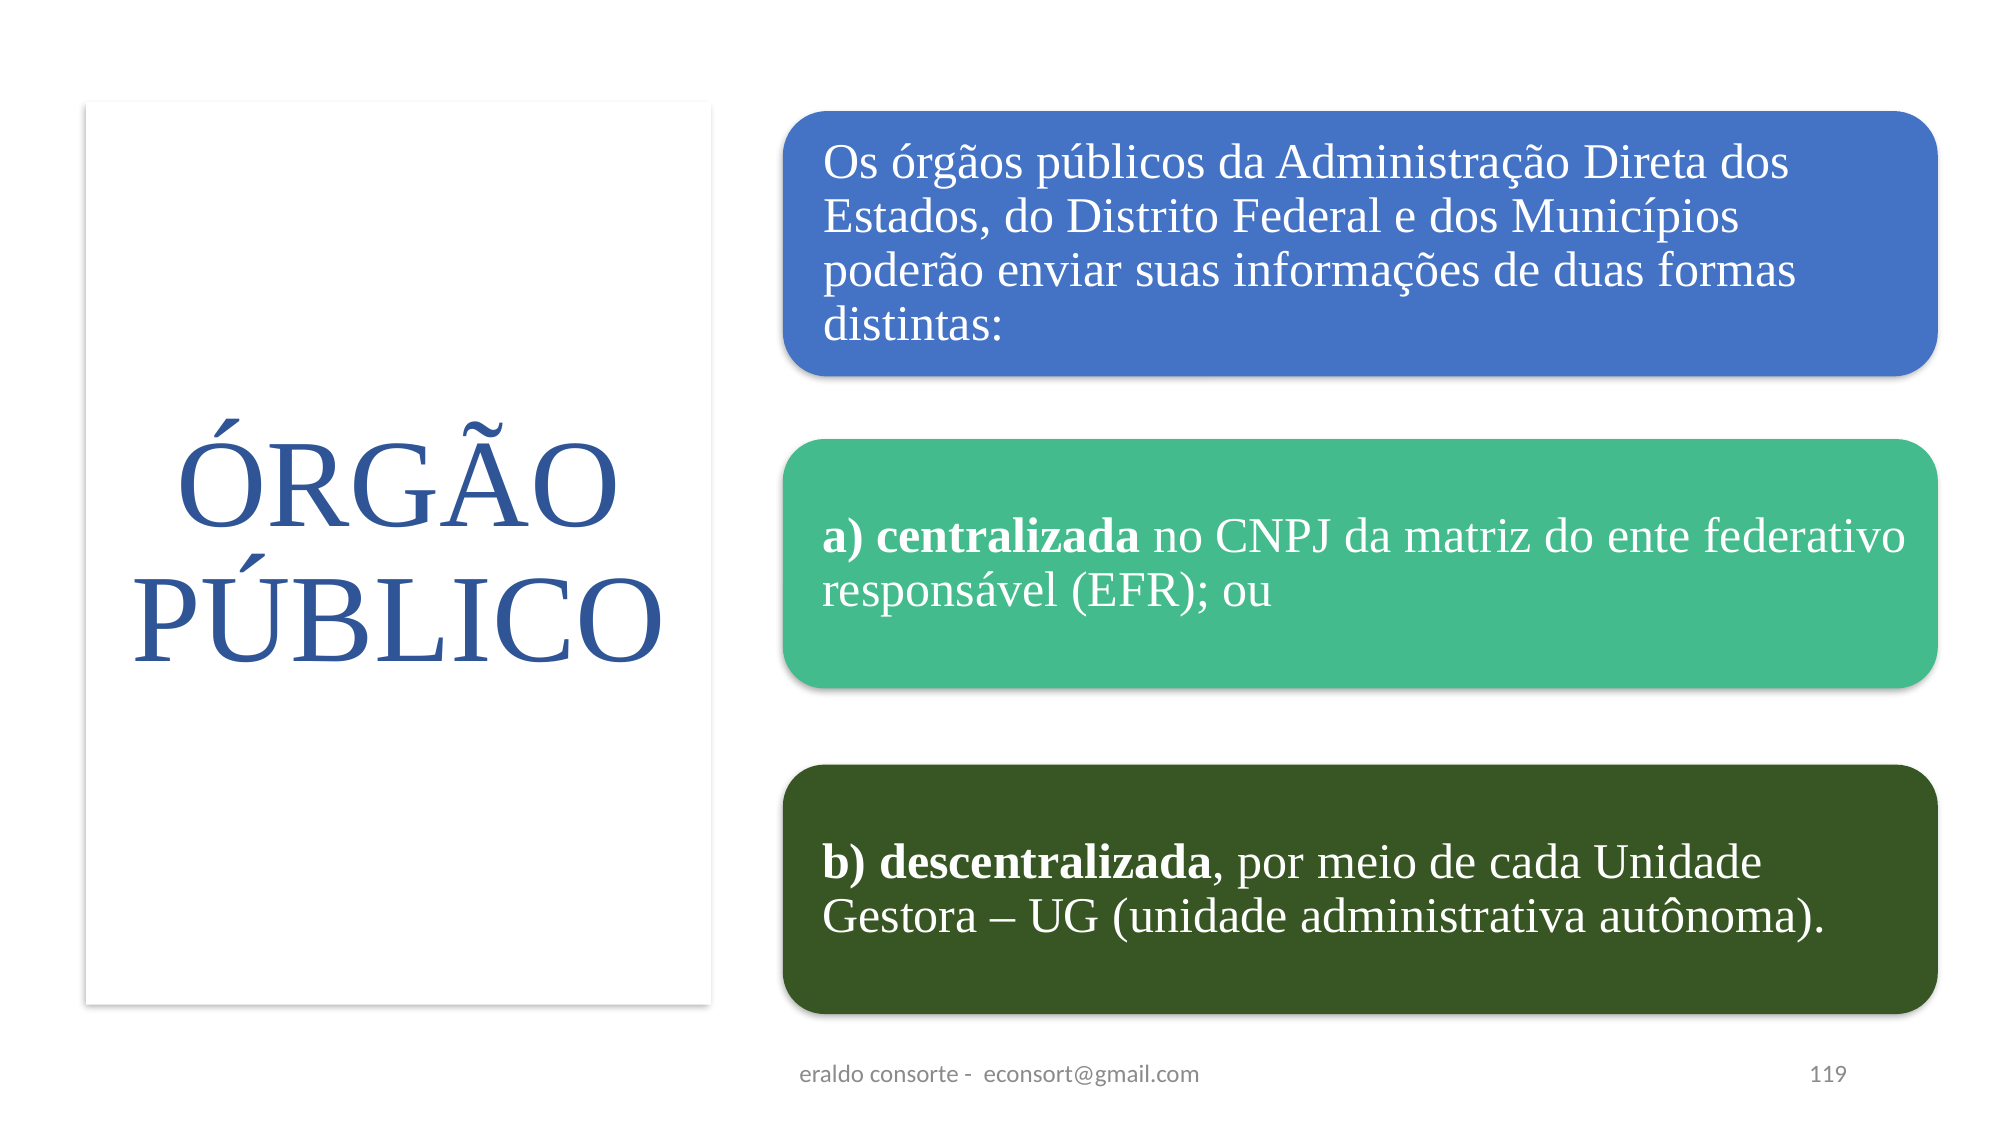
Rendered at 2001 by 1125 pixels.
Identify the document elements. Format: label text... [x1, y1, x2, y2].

title ÓRGÃO PÚBLICO [86, 101, 711, 1005]
slide_number 119 [1412, 1042, 1863, 1103]
footer eraldo consorte - econsort@gmail.com [662, 1042, 1338, 1103]
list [782, 110, 1938, 1015]
